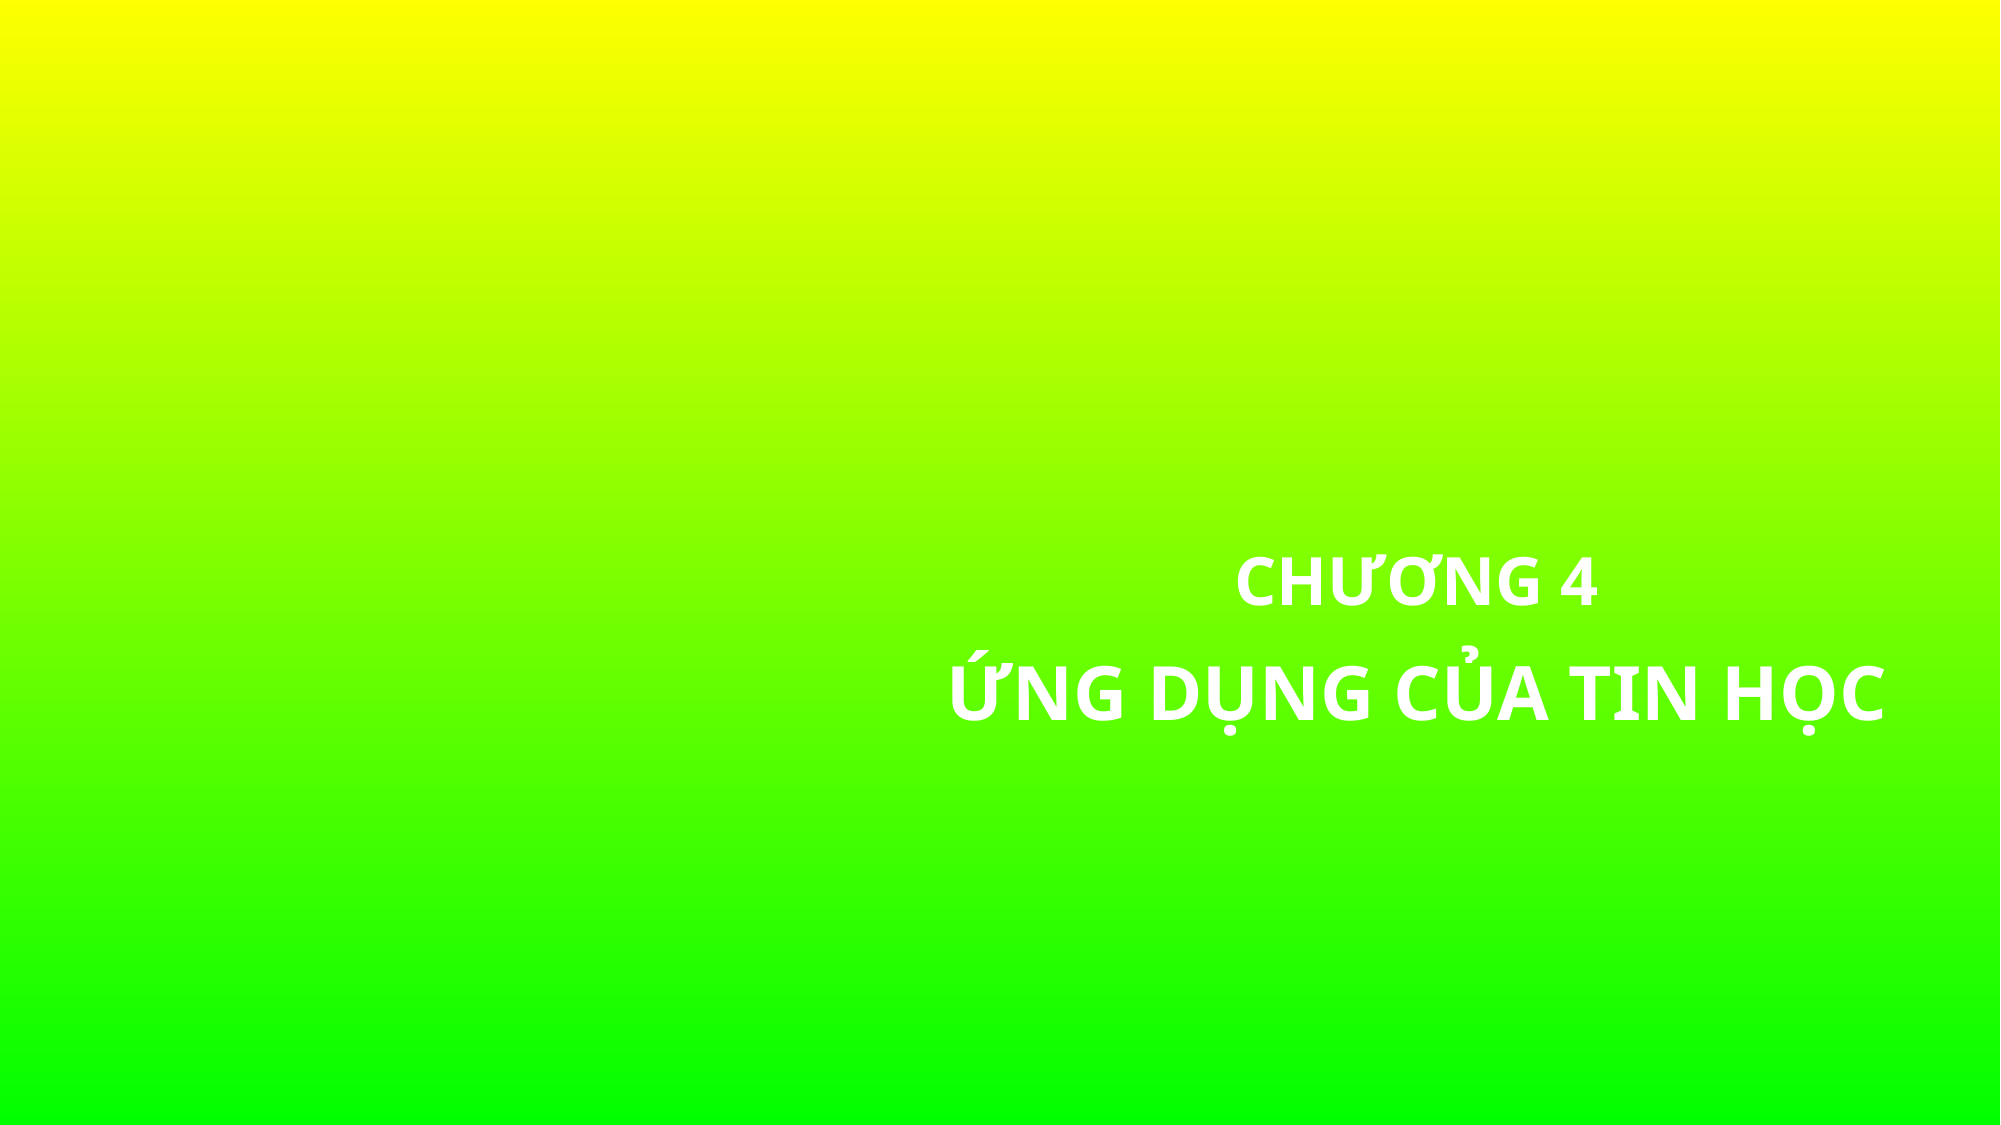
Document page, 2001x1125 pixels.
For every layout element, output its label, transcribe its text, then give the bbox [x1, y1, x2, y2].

text_box CHƯƠNG 4 ỨNG DỤNG CỦA TIN HỌC [931, 507, 1903, 743]
